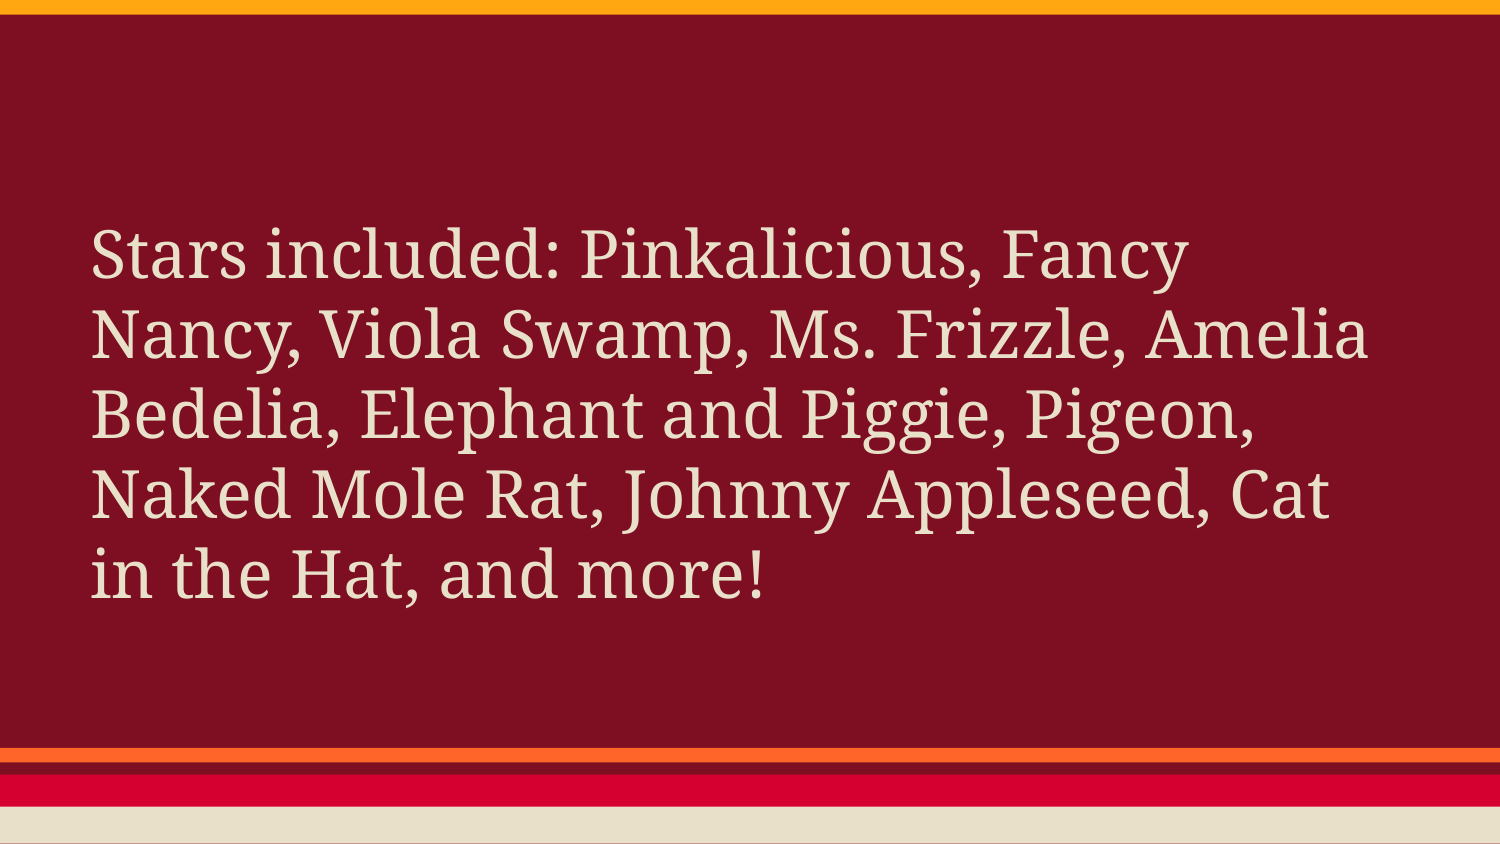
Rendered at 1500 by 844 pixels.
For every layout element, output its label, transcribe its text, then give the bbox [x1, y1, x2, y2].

list Stars included: Pinkalicious, Fancy Nancy, Viola Swamp, Ms. Frizzle, Amelia Bedelia, Elephant and Piggie, Pigeon, Naked Mole Rat, Johnny Appleseed, Cat in the Hat, and more! [75, 196, 1425, 733]
